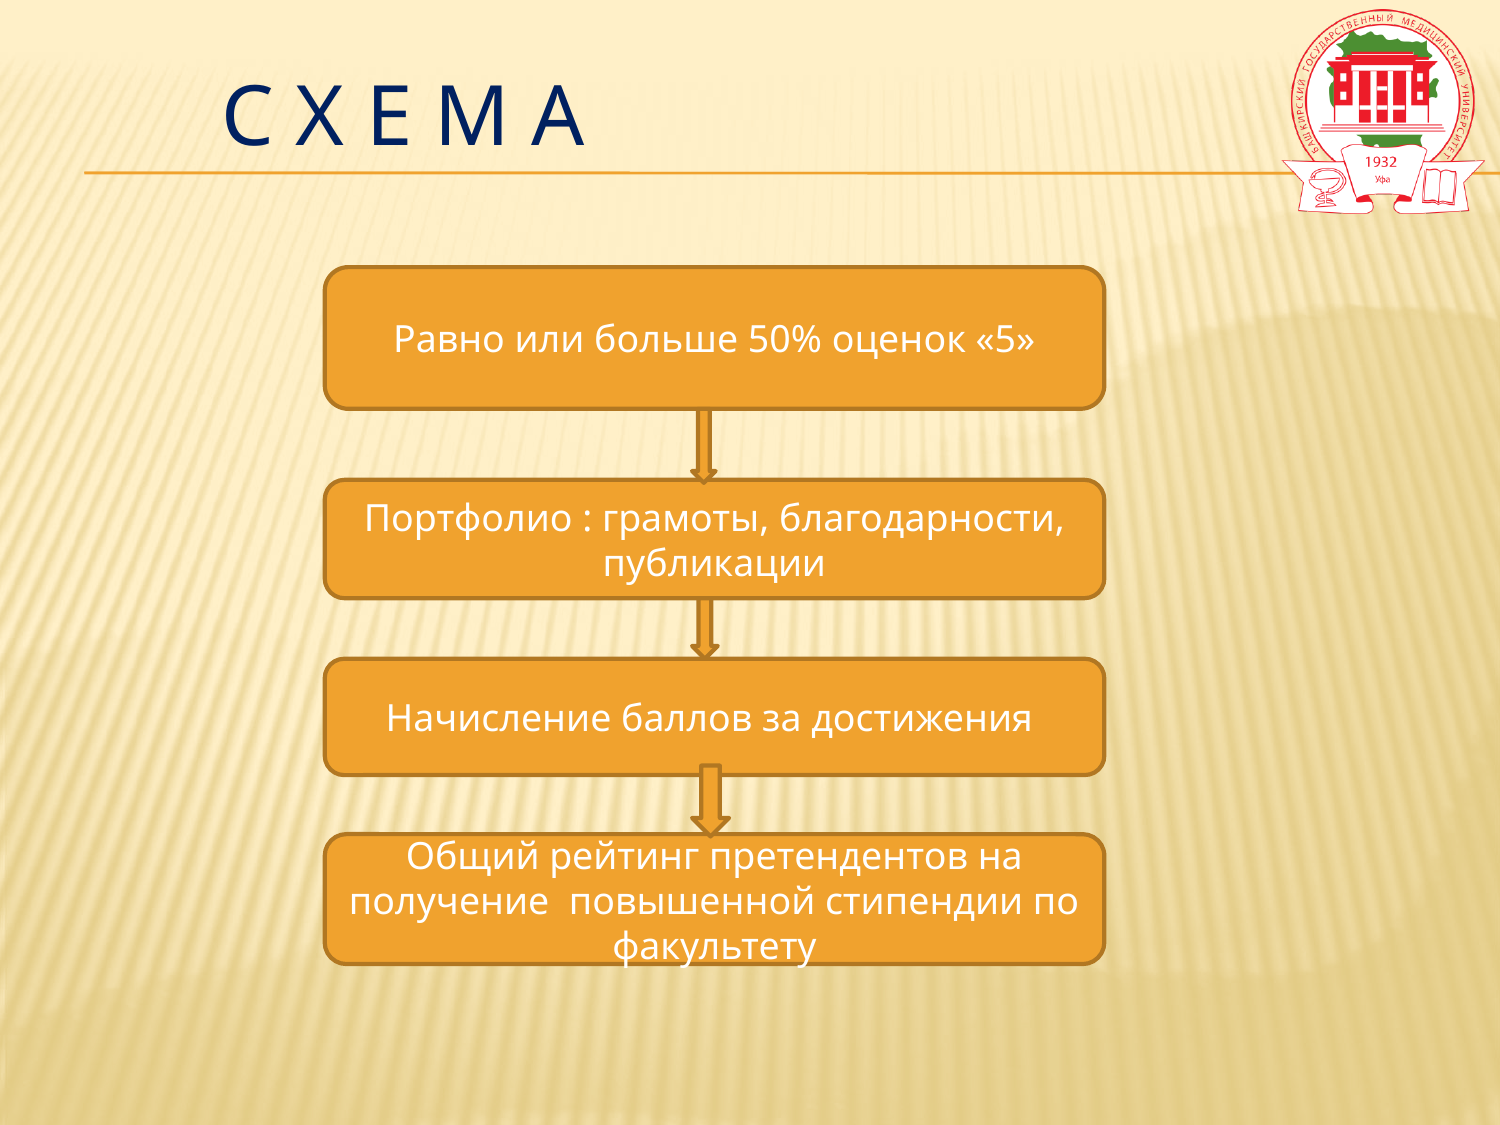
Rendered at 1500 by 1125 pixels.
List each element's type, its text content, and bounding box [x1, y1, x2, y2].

picture [1281, 9, 1485, 215]
text_box [690, 596, 720, 661]
text_box Портфолио : грамоты, благодарности, публикации [322, 477, 1107, 601]
text_box Общий рейтинг претендентов на получение повышенной стипендии по факультету [322, 831, 1107, 967]
text_box [690, 406, 718, 485]
text_box Начисление баллов за достижения [322, 656, 1107, 778]
text_box Равно или больше 50% оценок «5» [322, 265, 1107, 411]
text_box [690, 763, 732, 839]
text_box С Х Е М А [206, 54, 845, 170]
